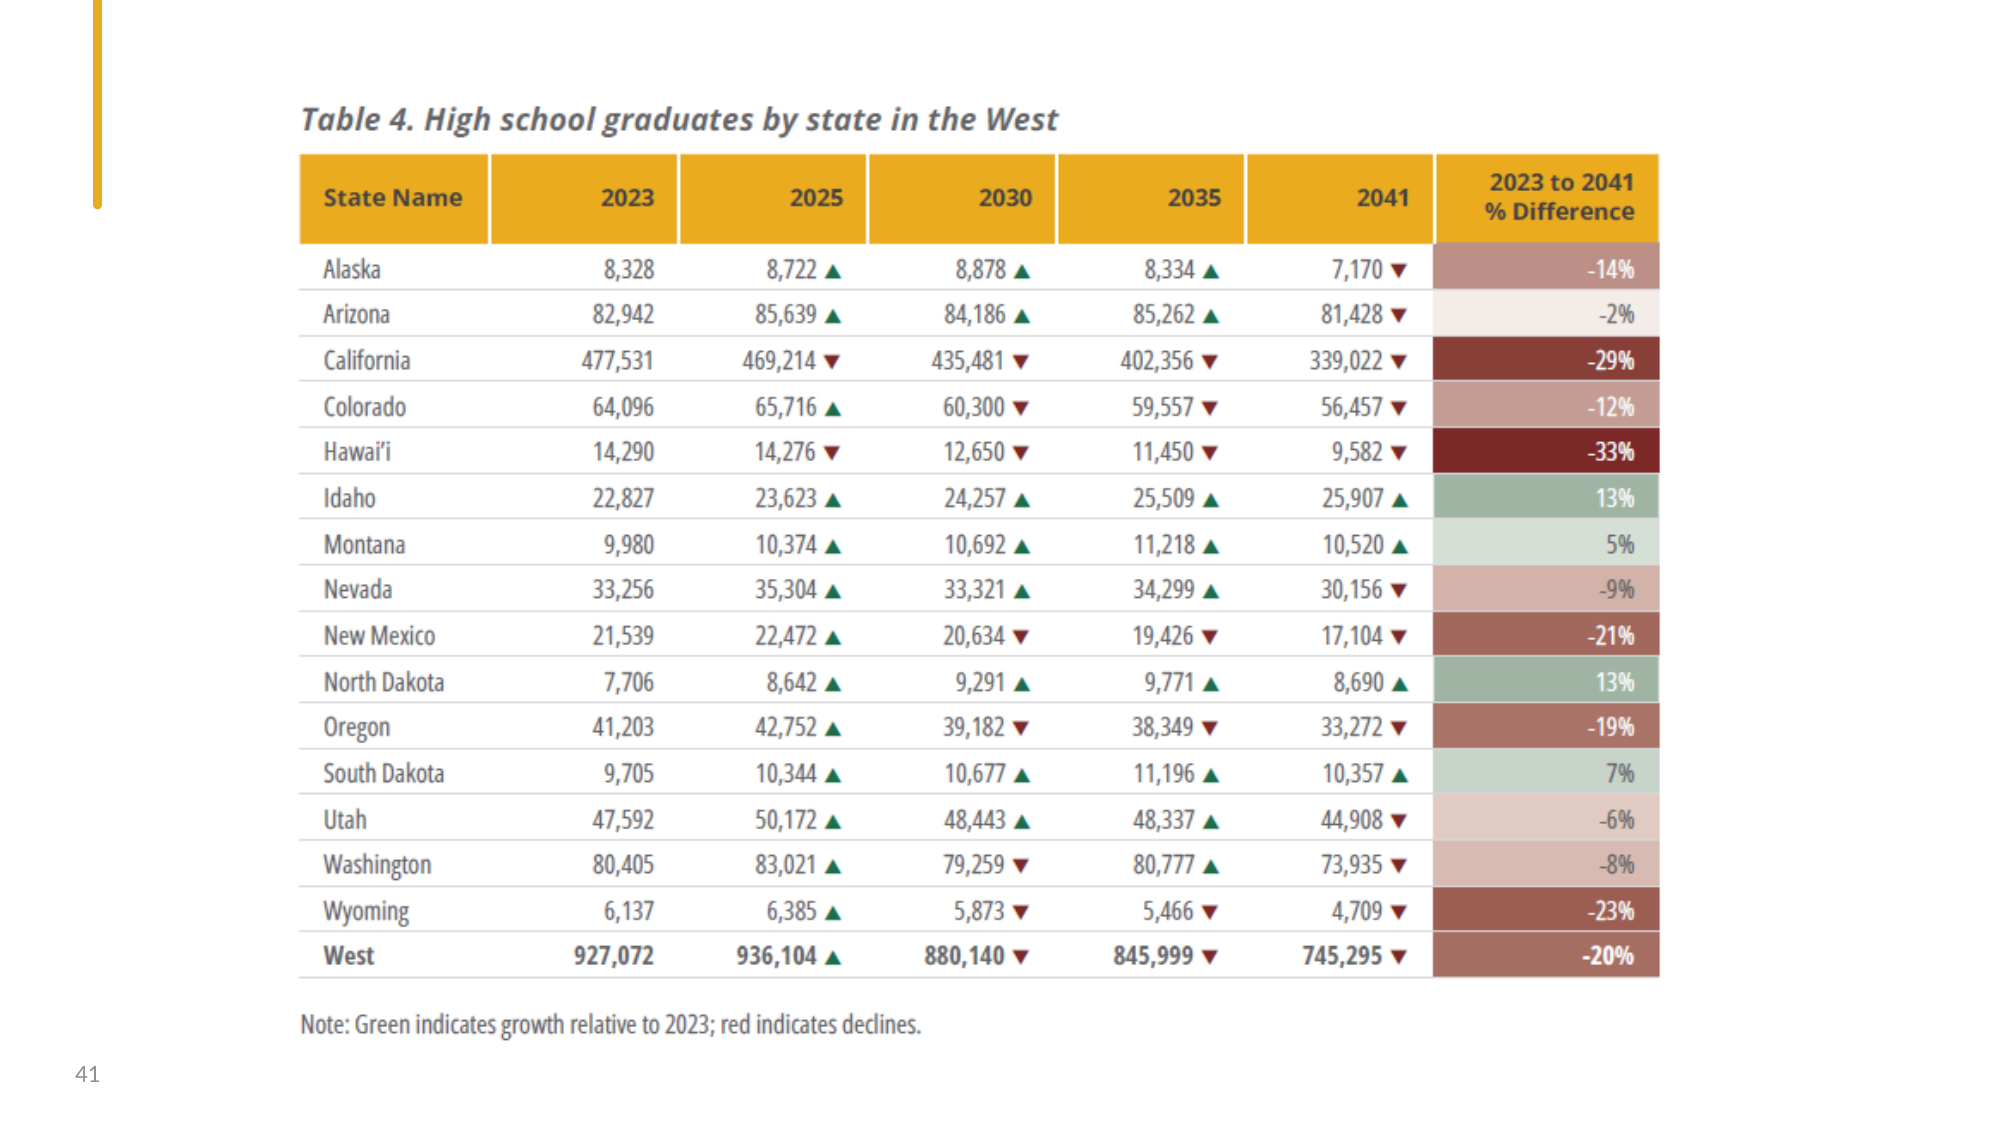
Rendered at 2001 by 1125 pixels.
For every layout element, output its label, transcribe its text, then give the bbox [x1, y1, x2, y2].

picture [276, 74, 1691, 1051]
slide_number 41 [47, 1042, 116, 1103]
